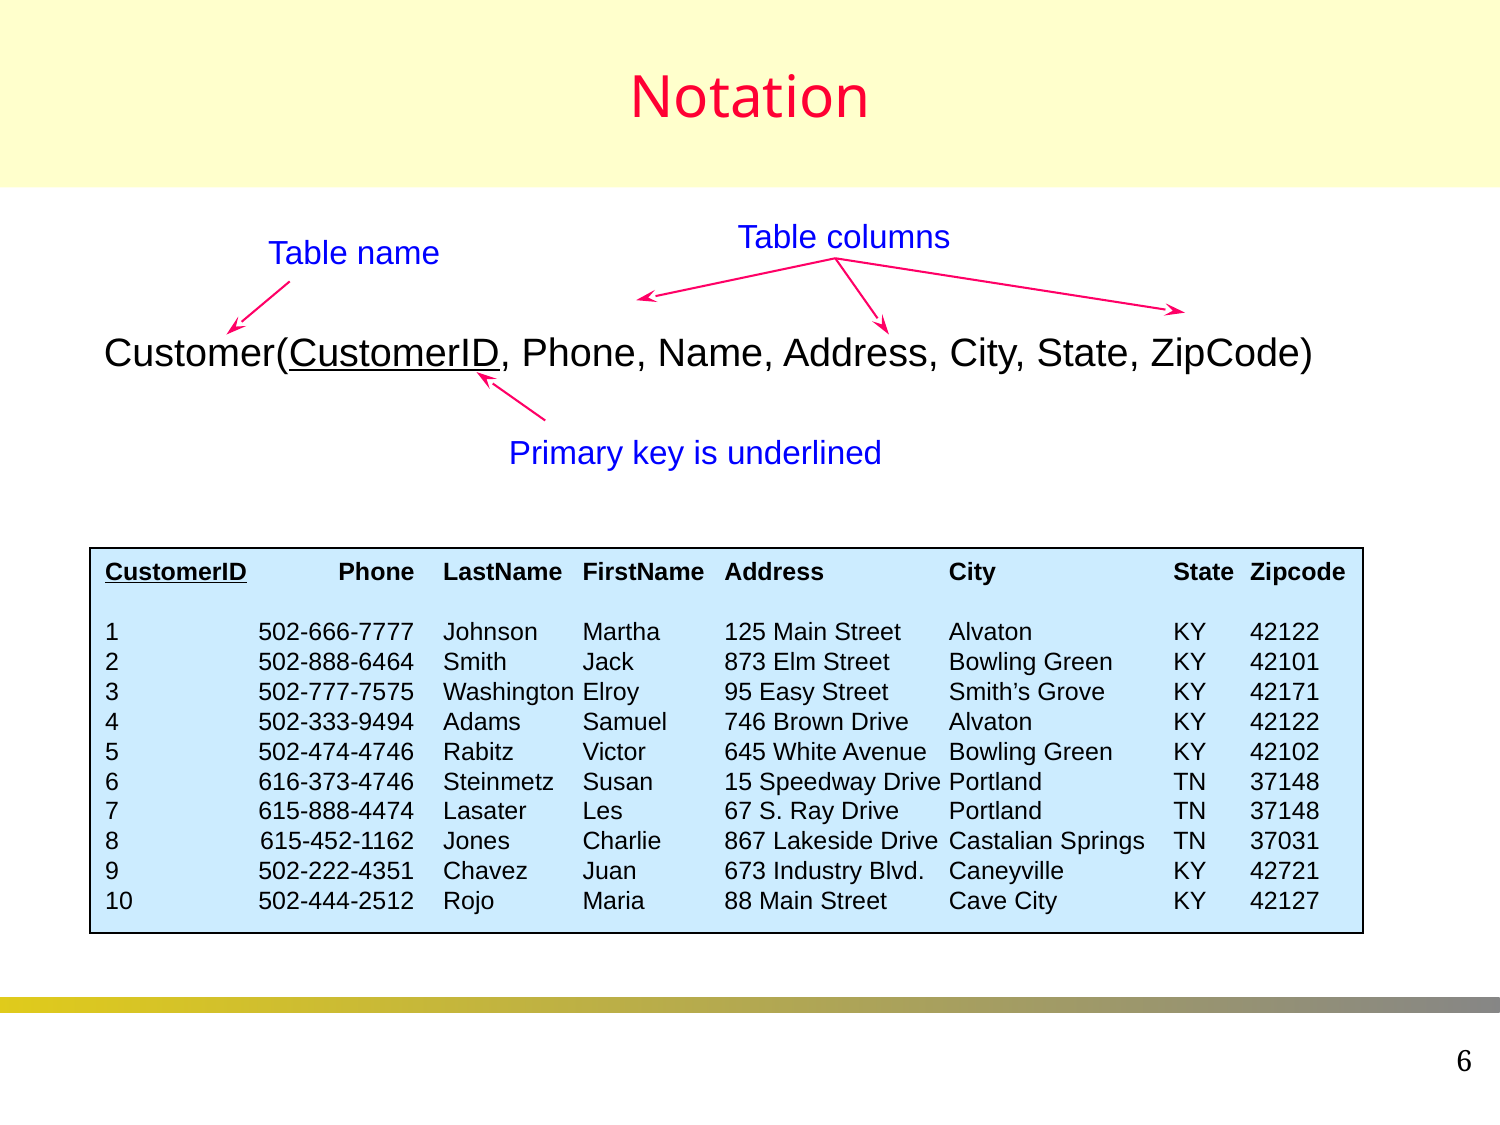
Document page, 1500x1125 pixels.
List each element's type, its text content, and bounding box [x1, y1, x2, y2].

title Notation [0, 0, 1500, 188]
text_box [476, 372, 497, 389]
text_box [872, 314, 889, 335]
text_box [636, 289, 658, 303]
text_box Primary key is underlined [493, 423, 899, 479]
slide_number 6 [1174, 1024, 1488, 1101]
text_box Customer(CustomerID, Phone, Name, Address, City, State, ZipCode) [88, 319, 1364, 382]
text_box [226, 316, 247, 335]
text_box [1163, 303, 1186, 316]
text_box Table columns [722, 208, 967, 264]
text_box CustomerID Phone LastName FirstName Address City State Zipcode 1 502-666-7777 Johnson Martha 125 Main Street Alvaton KY 42122 2 502-888-6464 Smith Jack 873 Elm Street Bowling Green KY 42101 3 502-777-7575 Washington Elroy 95 Easy Street Smith’s Grove KY 42171 4 502-333-9494 Adams Samuel 746 Brown Drive Alvaton KY 42122 5 502-474-4746 Rabitz Victor 645 White Avenue Bowling Green KY 42102 6 616-373-4746 Steinmetz Susan 15 Speedway Drive Portland TN 37148 7 615-888-4474 Lasater Les 67 S. Ray Drive Portland TN 37148 8 615-452-1162 Jones Charlie 867 Lakeside Drive Castalian Springs TN 37031 9 502-222-4351 Chavez Juan 673 Industry Blvd. Caneyville KY 42721 10 502-444-2512 Rojo Maria 88 Main Street Cave City KY 42127 [90, 548, 1363, 934]
text_box Table name [252, 223, 456, 279]
slide_number 80 [211, 998, 215, 1012]
